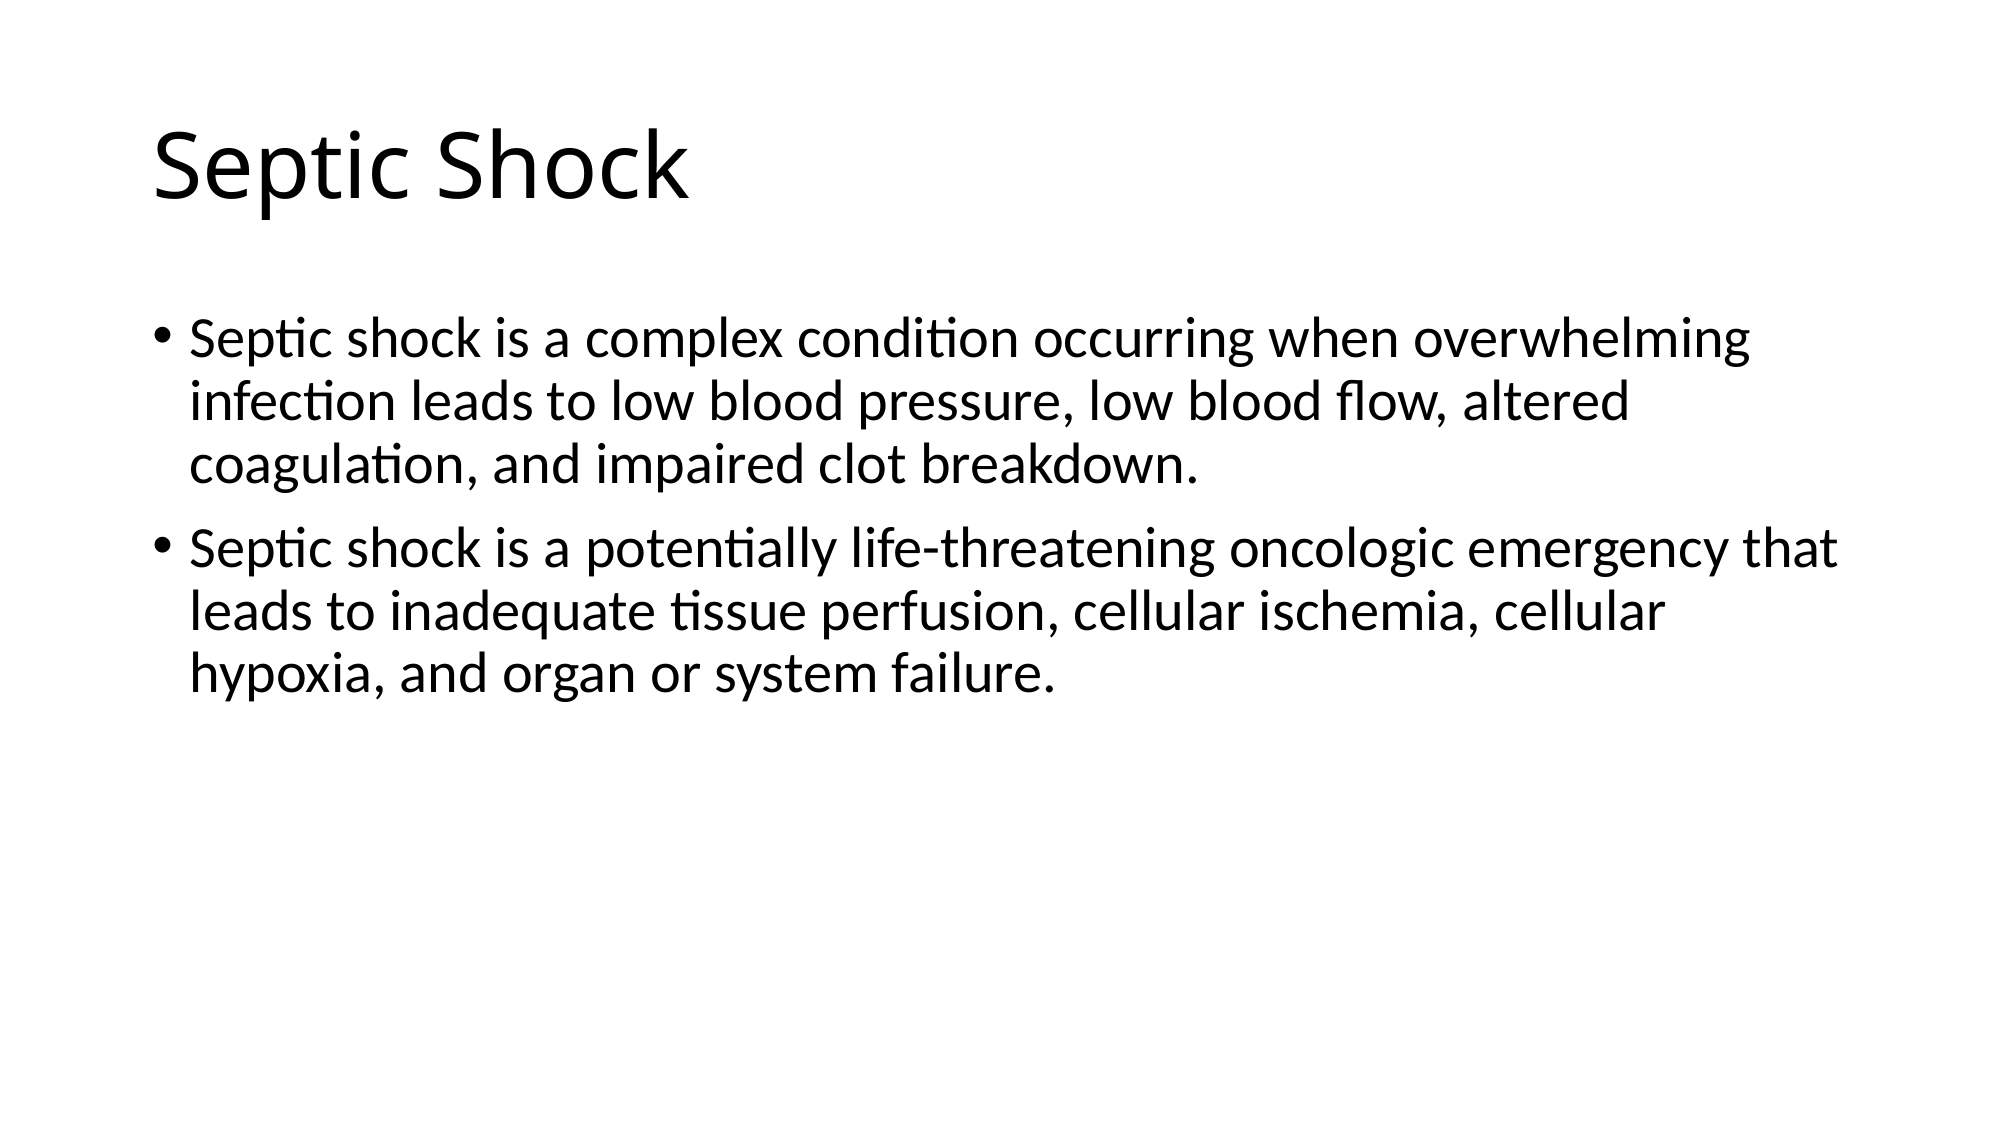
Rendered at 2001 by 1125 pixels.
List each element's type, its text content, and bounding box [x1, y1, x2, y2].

title Septic Shock [137, 59, 1863, 278]
list Septic shock is a complex condition occurring when overwhelming infection leads to low blood pressure, low blood flow, altered coagulation, and impaired clot breakdown. Septic shock is a potentially life-threatening oncologic emergency that leads to inadequate tissue perfusion, cellular ischemia, cellular hypoxia, and organ or system failure. [137, 299, 1863, 1014]
